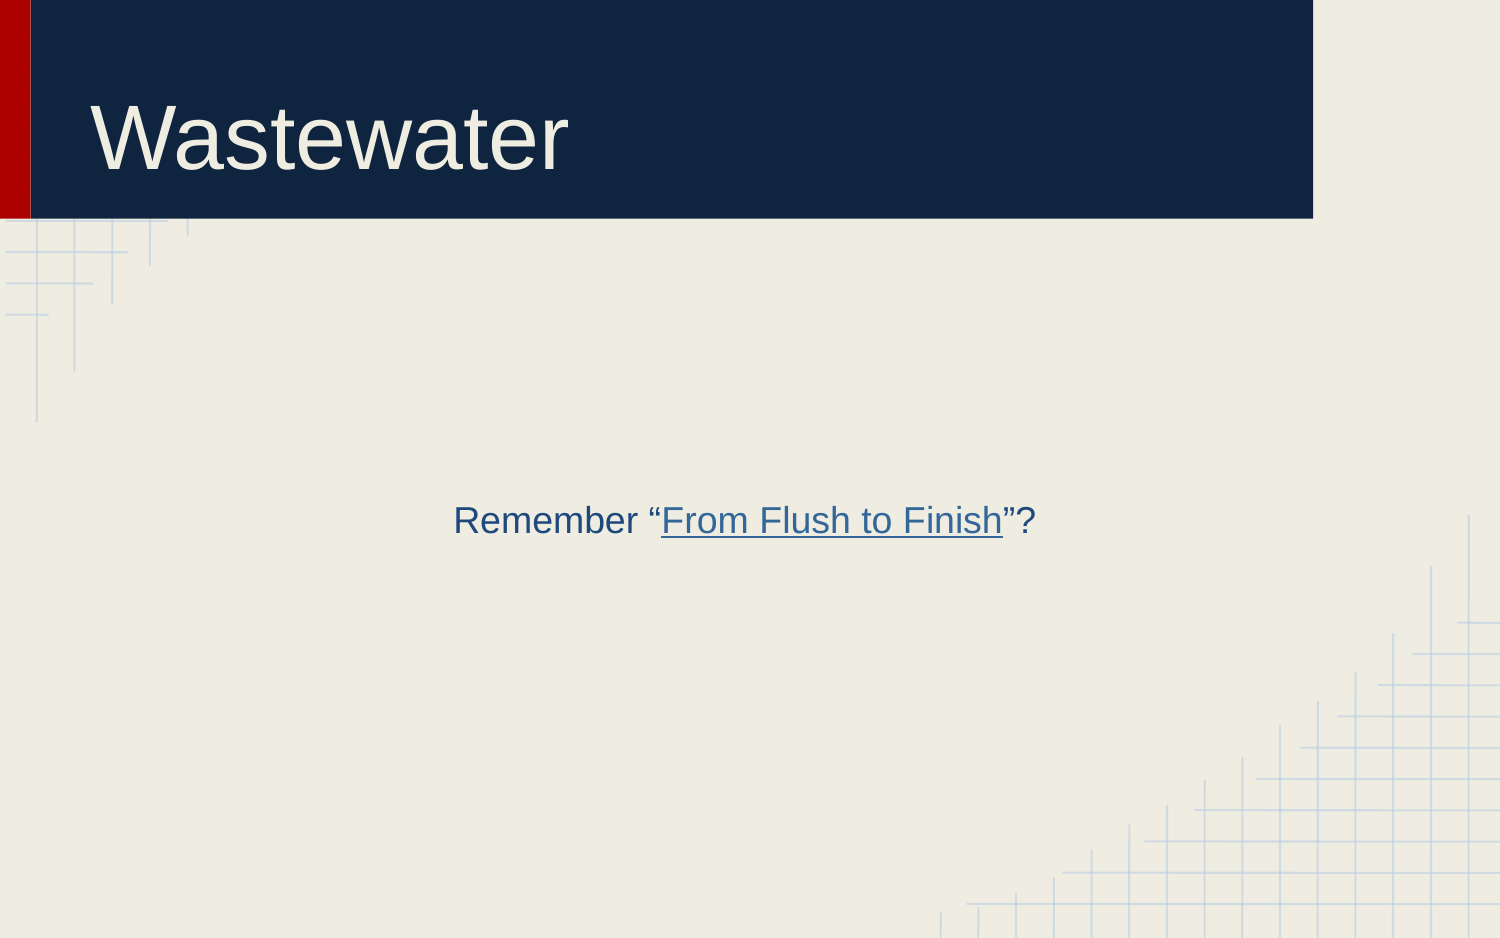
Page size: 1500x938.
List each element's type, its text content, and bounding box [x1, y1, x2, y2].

title Wastewater [75, 18, 1276, 204]
list Remember “From Flush to Finish”? [75, 233, 1425, 895]
